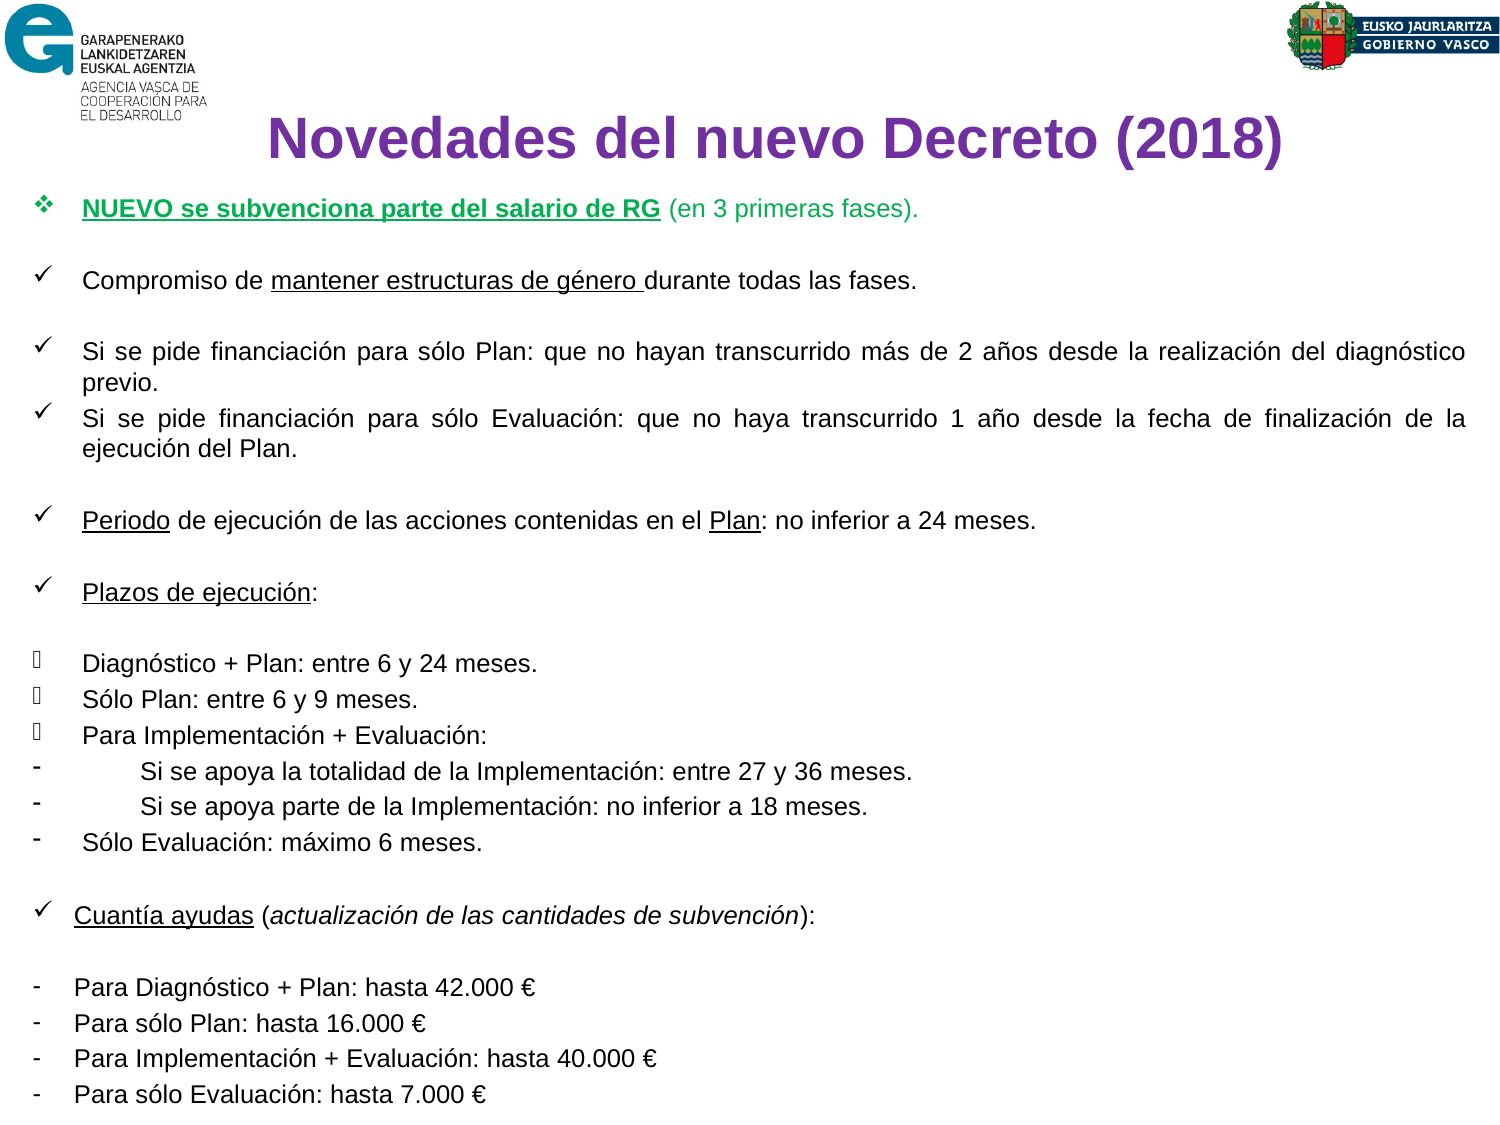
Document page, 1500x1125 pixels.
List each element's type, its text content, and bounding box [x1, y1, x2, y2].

picture [1285, 0, 1500, 73]
title Novedades del nuevo Decreto (2018) [101, 71, 1452, 184]
picture [0, 0, 212, 123]
list NUEVO se subvenciona parte del salario de RG (en 3 primeras fases). Compromiso de mantener estructuras de género durante todas las fases. Si se pide financiación para sólo Plan: que no hayan transcurrido más de 2 años desde la realización del diagnóstico previo. Si se pide financiación para sólo Evaluación: que no haya transcurrido 1 año desde la fecha de finalización de la ejecución del Plan. Periodo de ejecución de las acciones contenidas en el Plan: no inferior a 24 meses. Plazos de ejecución: Diagnóstico + Plan: entre 6 y 24 meses. Sólo Plan: entre 6 y 9 meses. Para Implementación + Evaluación: Si se apoya la totalidad de la Implementación: entre 27 y 36 meses. Si se apoya parte de la Implementación: no inferior a 18 meses. Sólo Evaluación: máximo 6 meses. Cuantía ayudas (actualización de las cantidades de subvención): Para Diagnóstico + Plan: hasta 42.000 € Para sólo Plan: hasta 16.000 € Para Implementación + Evaluación: hasta 40.000 € Para sólo Evaluación: hasta 7.000 € [17, 184, 1483, 1125]
